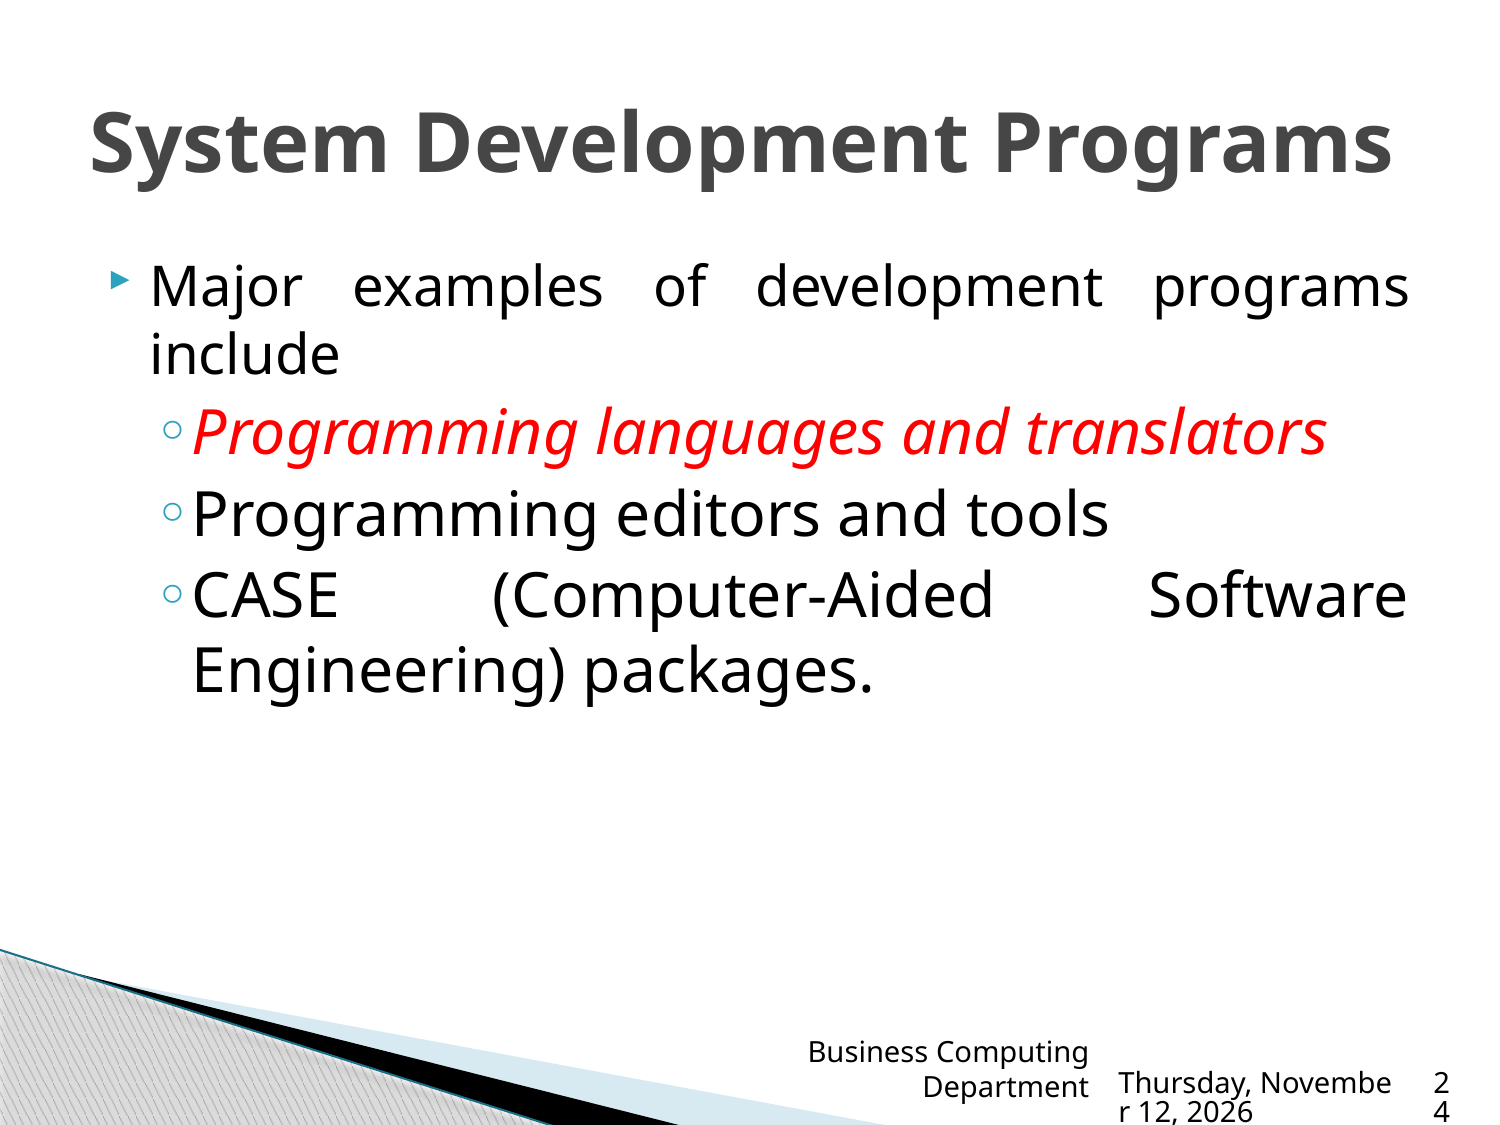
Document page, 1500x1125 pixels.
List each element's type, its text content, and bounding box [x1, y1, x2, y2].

list Major examples of development programs include Programming languages and translators Programming editors and tools CASE (Computer-Aided Software Engineering) packages. [75, 243, 1425, 986]
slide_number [1105, 1051, 1418, 1112]
slide_number 24 [1418, 1051, 1479, 1112]
footer Business Computing Department [718, 1051, 1105, 1112]
title System Development Programs [75, 45, 1425, 233]
